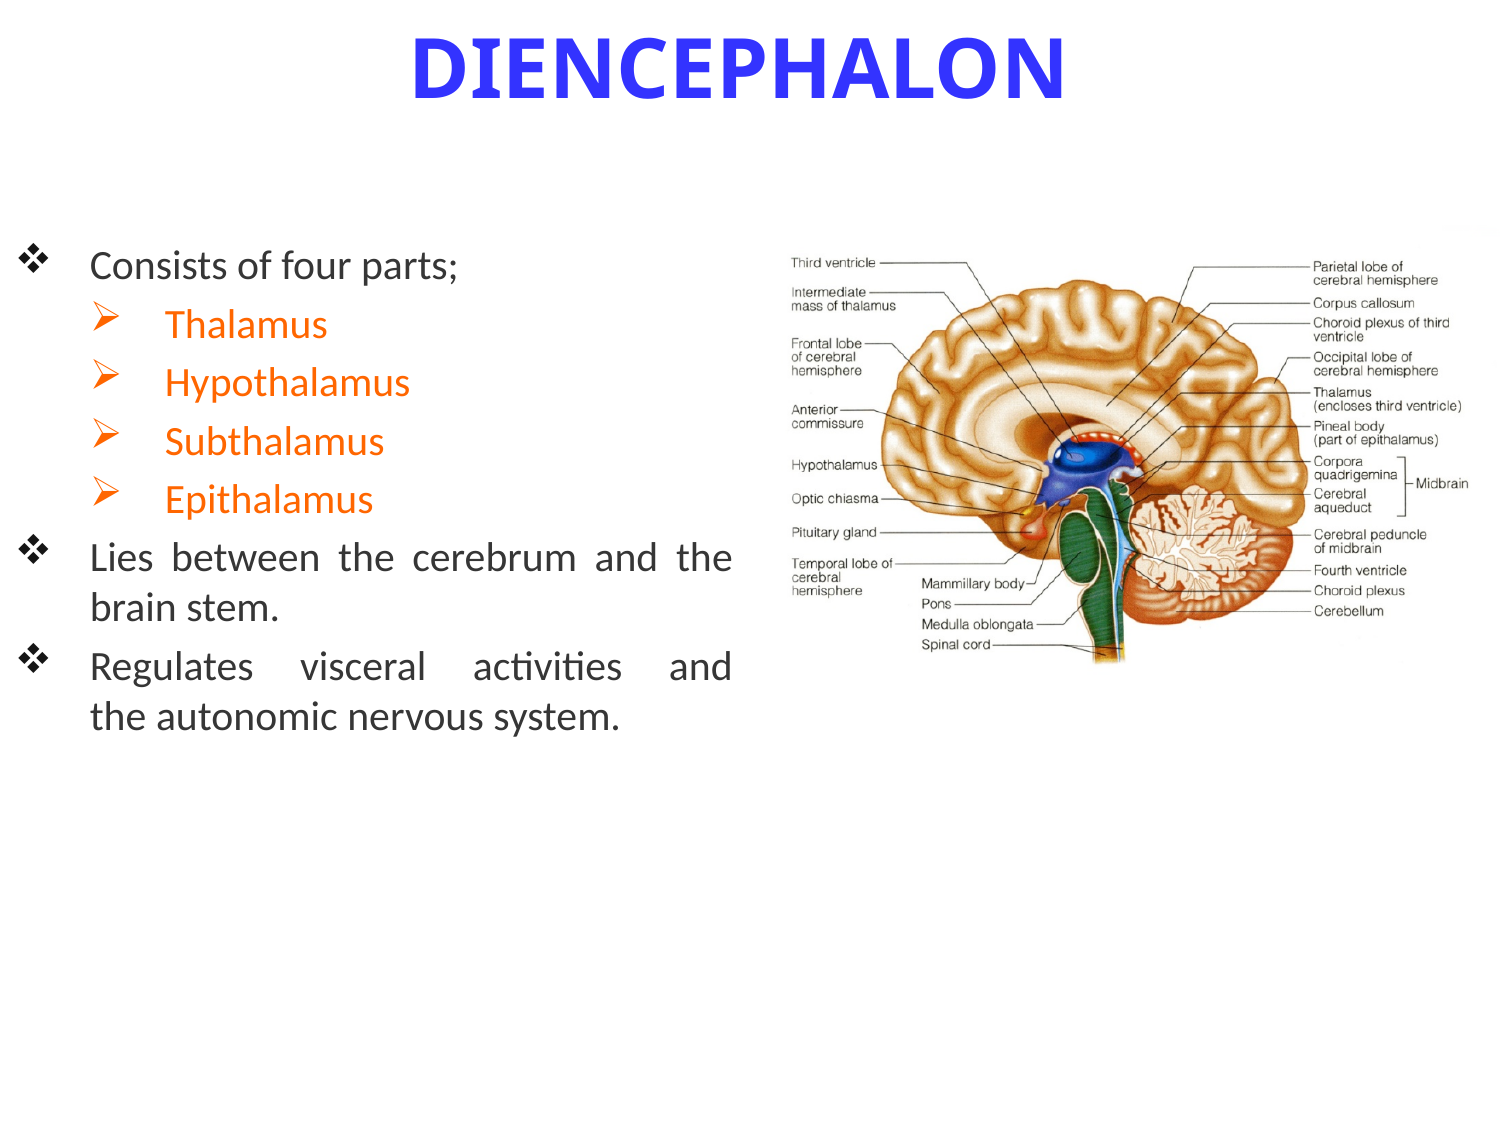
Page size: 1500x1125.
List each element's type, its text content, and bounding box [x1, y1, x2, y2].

text_box Consists of four parts; Thalamus Hypothalamus Subthalamus Epithalamus Lies between the cerebrum and the brain stem. Regulates visceral activities and the autonomic nervous system. [0, 230, 748, 825]
text_box DIENCEPHALON [0, 8, 1500, 130]
picture [770, 225, 1500, 723]
